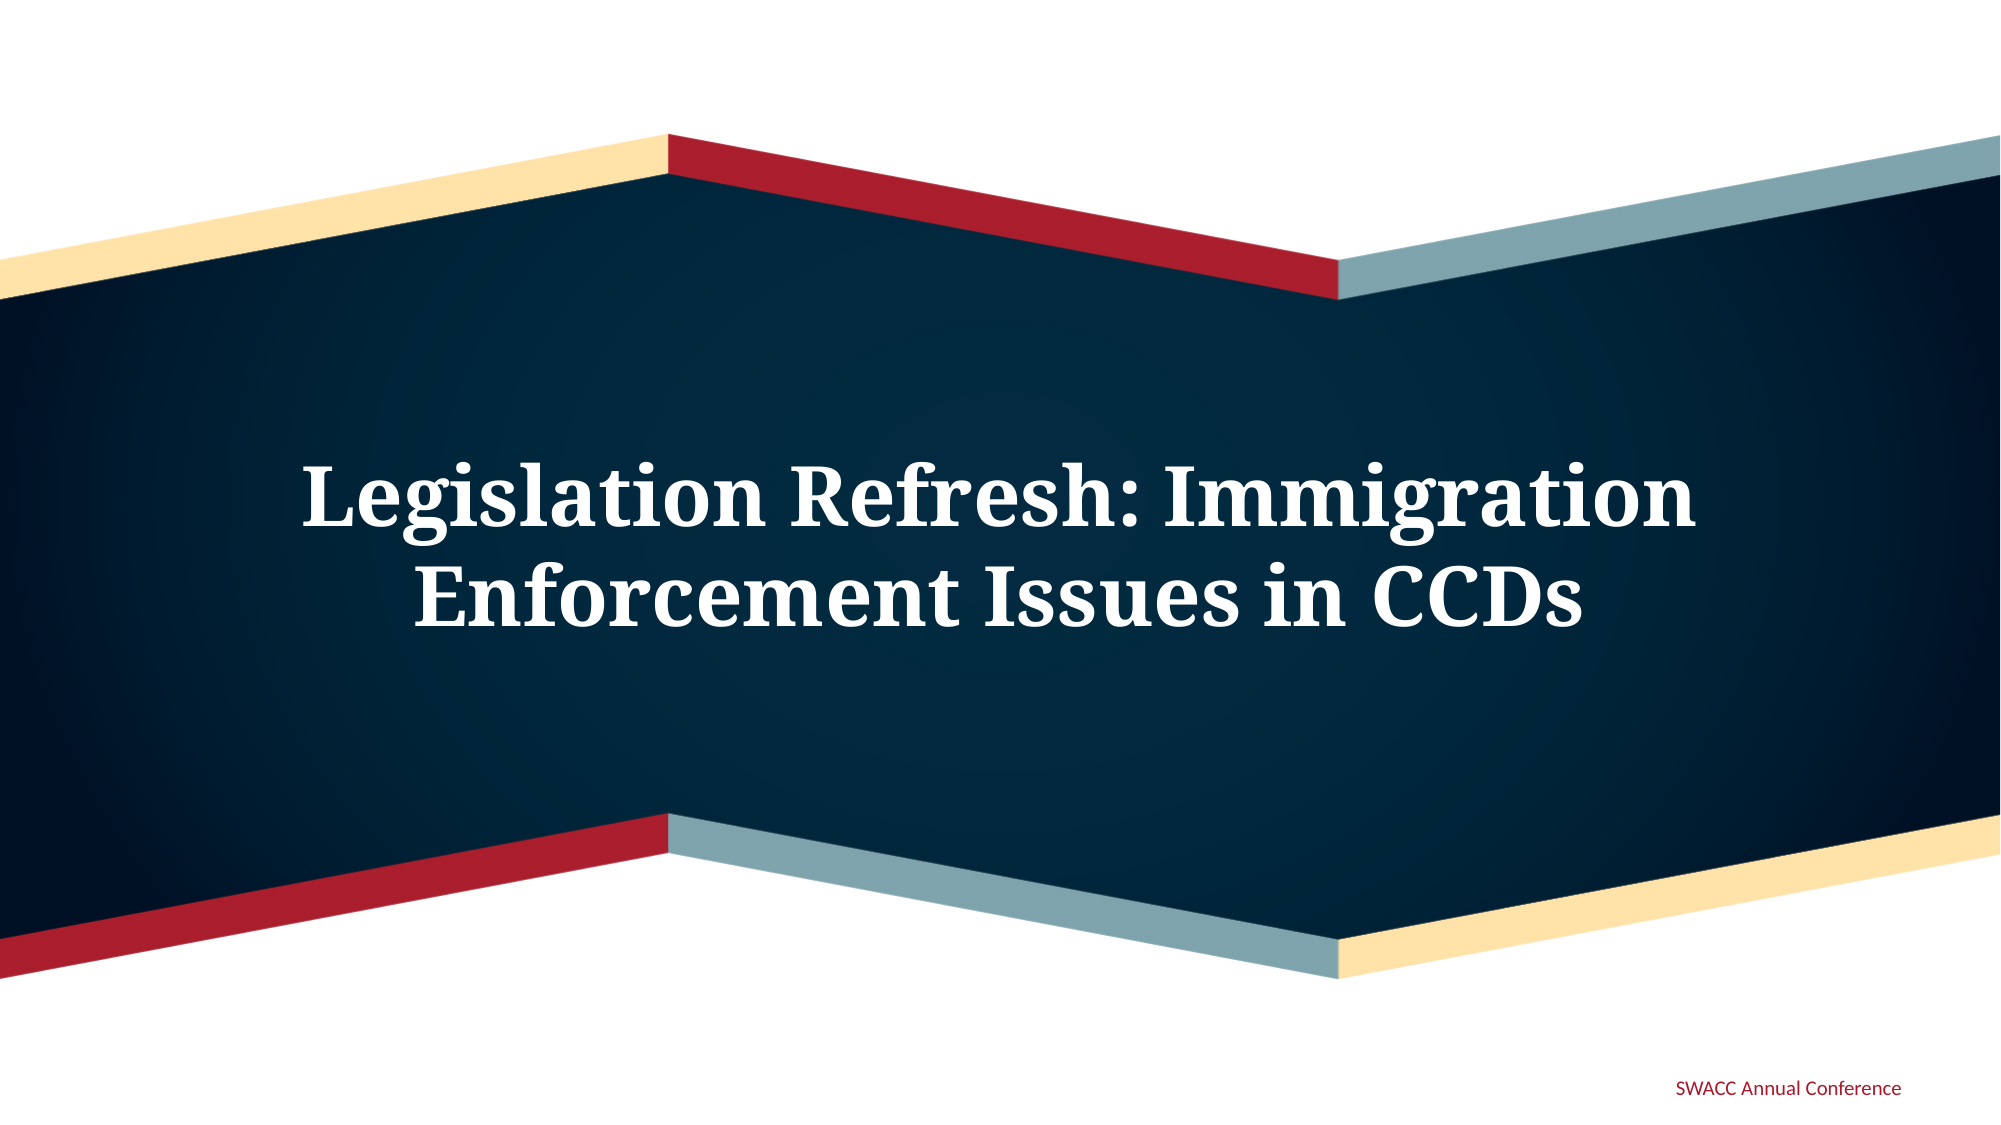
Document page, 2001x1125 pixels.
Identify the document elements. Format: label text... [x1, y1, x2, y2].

picture [0, 0, 2001, 1125]
title Legislation Refresh: Immigration Enforcement Issues in CCDs [99, 474, 1901, 612]
